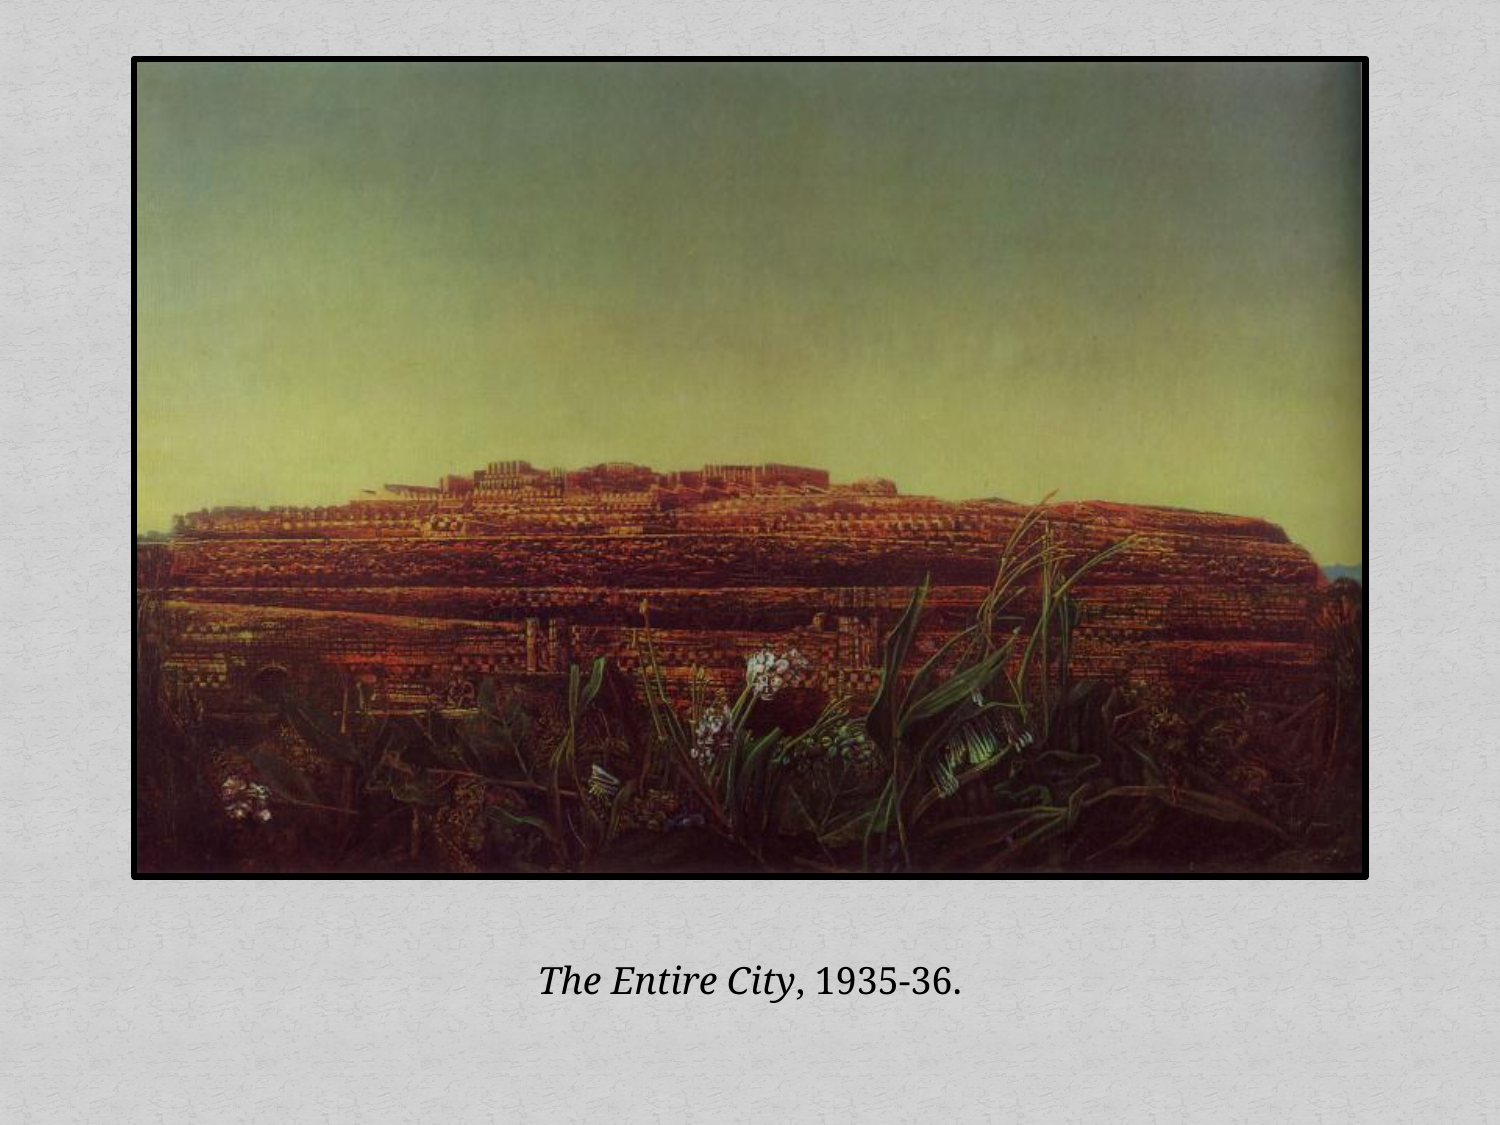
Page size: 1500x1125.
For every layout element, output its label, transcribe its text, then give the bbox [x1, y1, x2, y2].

text_box The Entire City, 1935-36. [522, 949, 978, 1055]
picture [137, 62, 1364, 875]
